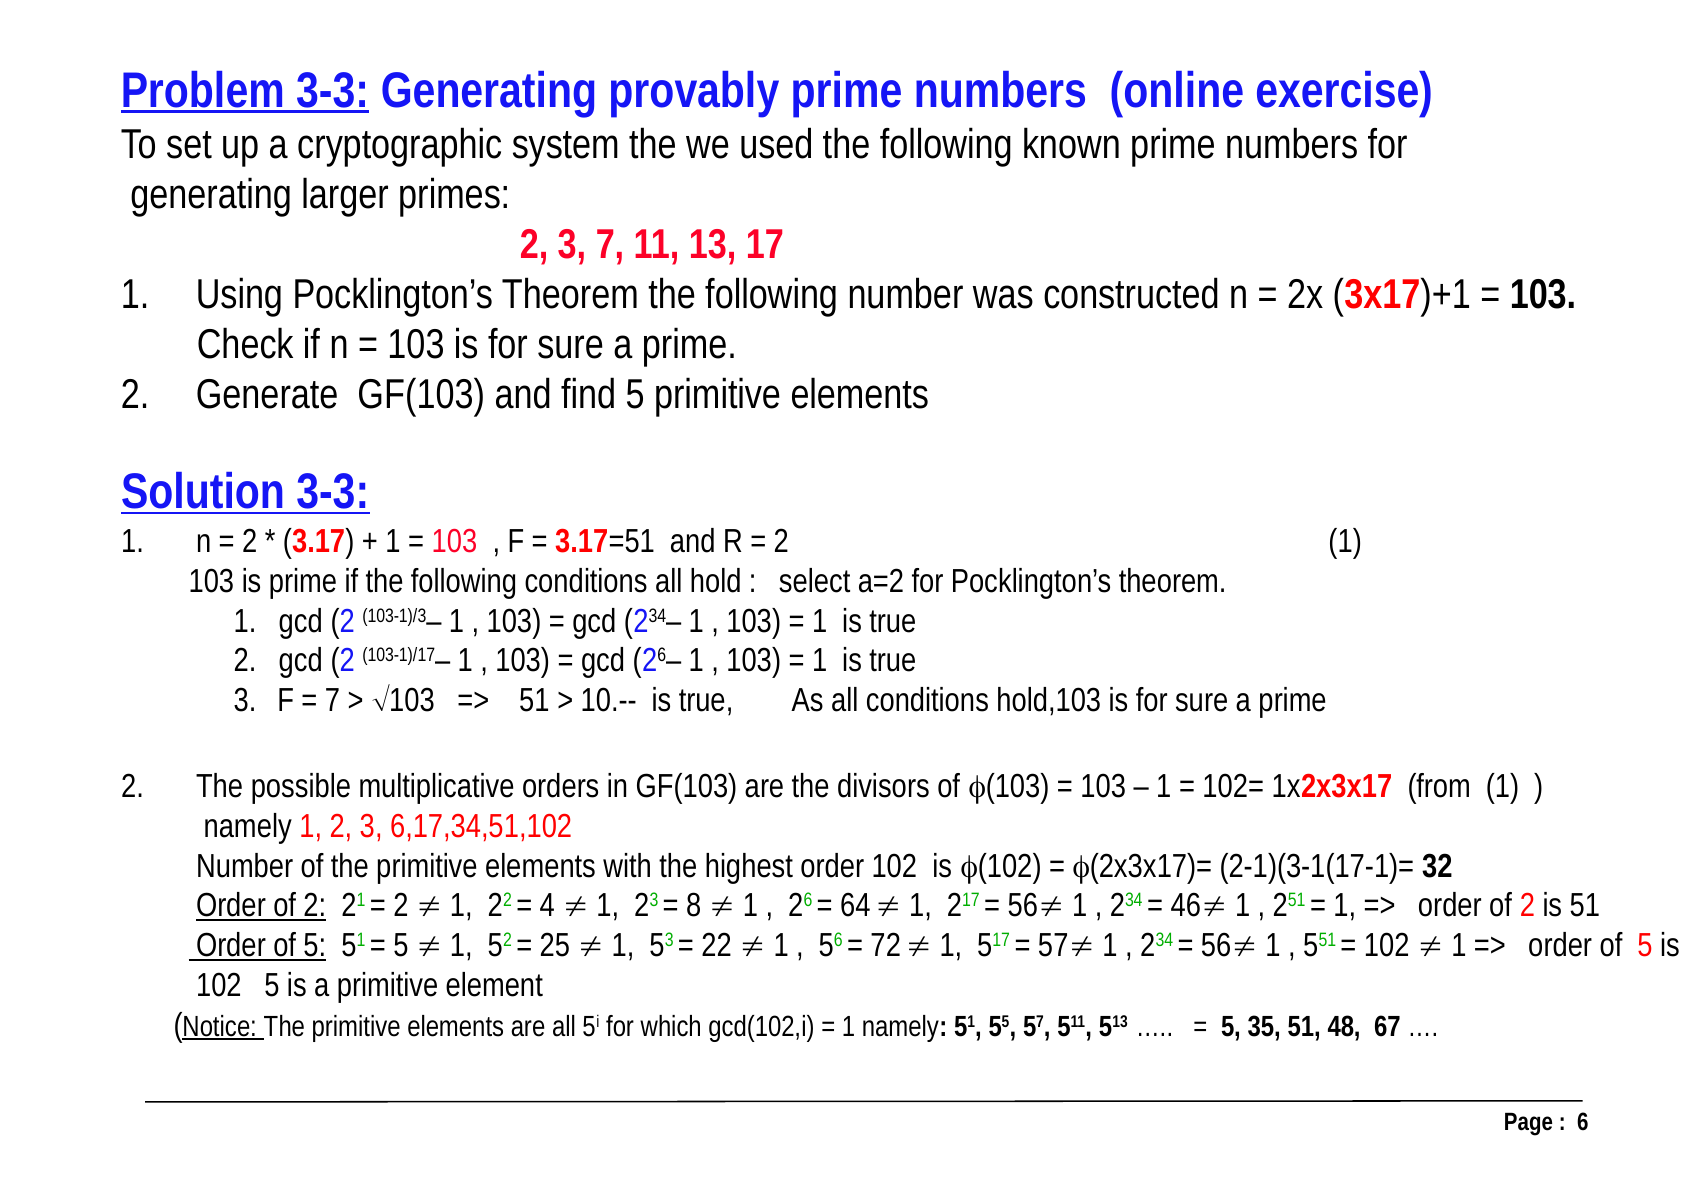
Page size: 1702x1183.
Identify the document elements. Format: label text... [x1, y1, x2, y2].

text_box Solution 3-3: n = 2 * (3.17) + 1 = 103 , F = 3.17=51 and R = 2 (1) 103 is prime if the following conditions all hold : select a=2 for Pocklington’s theorem. 1. gcd (2 (103-1)/3– 1 , 103) = gcd (234– 1 , 103) = 1 is true 2. gcd (2 (103-1)/17– 1 , 103) = gcd (26– 1 , 103) = 1 is true 3. F = 7 > 103 => 51 > 10.-- is true, As all conditions hold,103 is for sure a prime The possible multiplicative orders in GF(103) are the divisors of (103) = 103 – 1 = 102= 1x2x3x17 (from (1) ) namely 1, 2, 3, 6,17,34,51,102 Number of the primitive elements with the highest order 102 is (102) = (2x3x17)= (2-1)(3-1(17-1)= 32 Order of 2: 21 = 2  1, 22 = 4  1, 23 = 8  1 , 26 = 64  1, 217 = 56 1 , 234 = 46 1 , 251 = 1, => order of 2 is 51 Order of 5: 51 = 5  1, 52 = 25  1, 53 = 22  1 , 56 = 72  1, 517 = 57 1 , 234 = 56 1 , 551 = 102  1 => order of 5 is 102 5 is a primitive element (Notice: The primitive elements are all 5i for which gcd(102,i) = 1 namely: 51, 55, 57, 511, 513 ….. = 5, 35, 51, 48, 67 …. [106, 451, 1701, 1086]
text_box Problem 3-3: Generating provably prime numbers (online exercise) To set up a cryptographic system the we used the following known prime numbers for generating larger primes: 2, 3, 7, 11, 13, 17 Using Pocklington’s Theorem the following number was constructed n = 2x (3x17)+1 = 103. Check if n = 103 is for sure a prime. Generate GF(103) and find 5 primitive elements [106, 49, 1618, 425]
